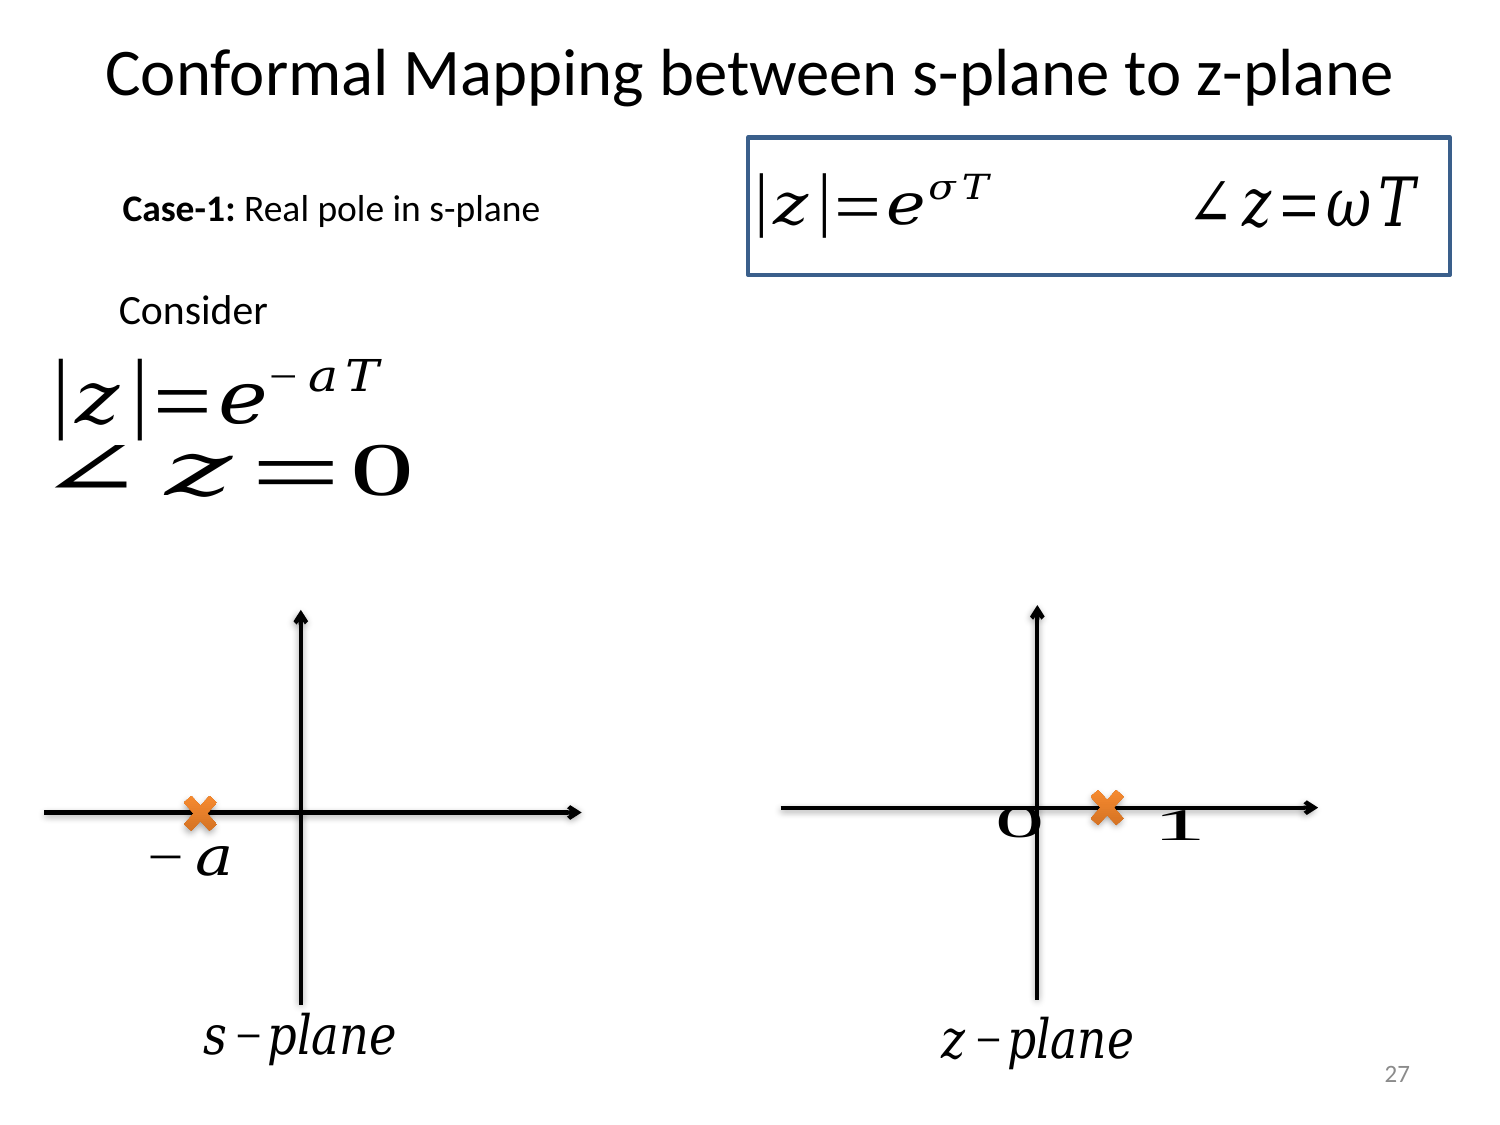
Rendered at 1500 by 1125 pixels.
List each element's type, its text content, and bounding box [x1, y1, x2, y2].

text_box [747, 137, 1451, 276]
text_box [184, 821, 217, 831]
text_box [1108, 817, 1124, 826]
text_box [1090, 790, 1124, 807]
text_box [1090, 817, 1106, 826]
title Conformal Mapping between s-plane to z-plane [0, 0, 1500, 138]
slide_number 27 [1074, 1042, 1425, 1103]
text_box [184, 796, 217, 811]
